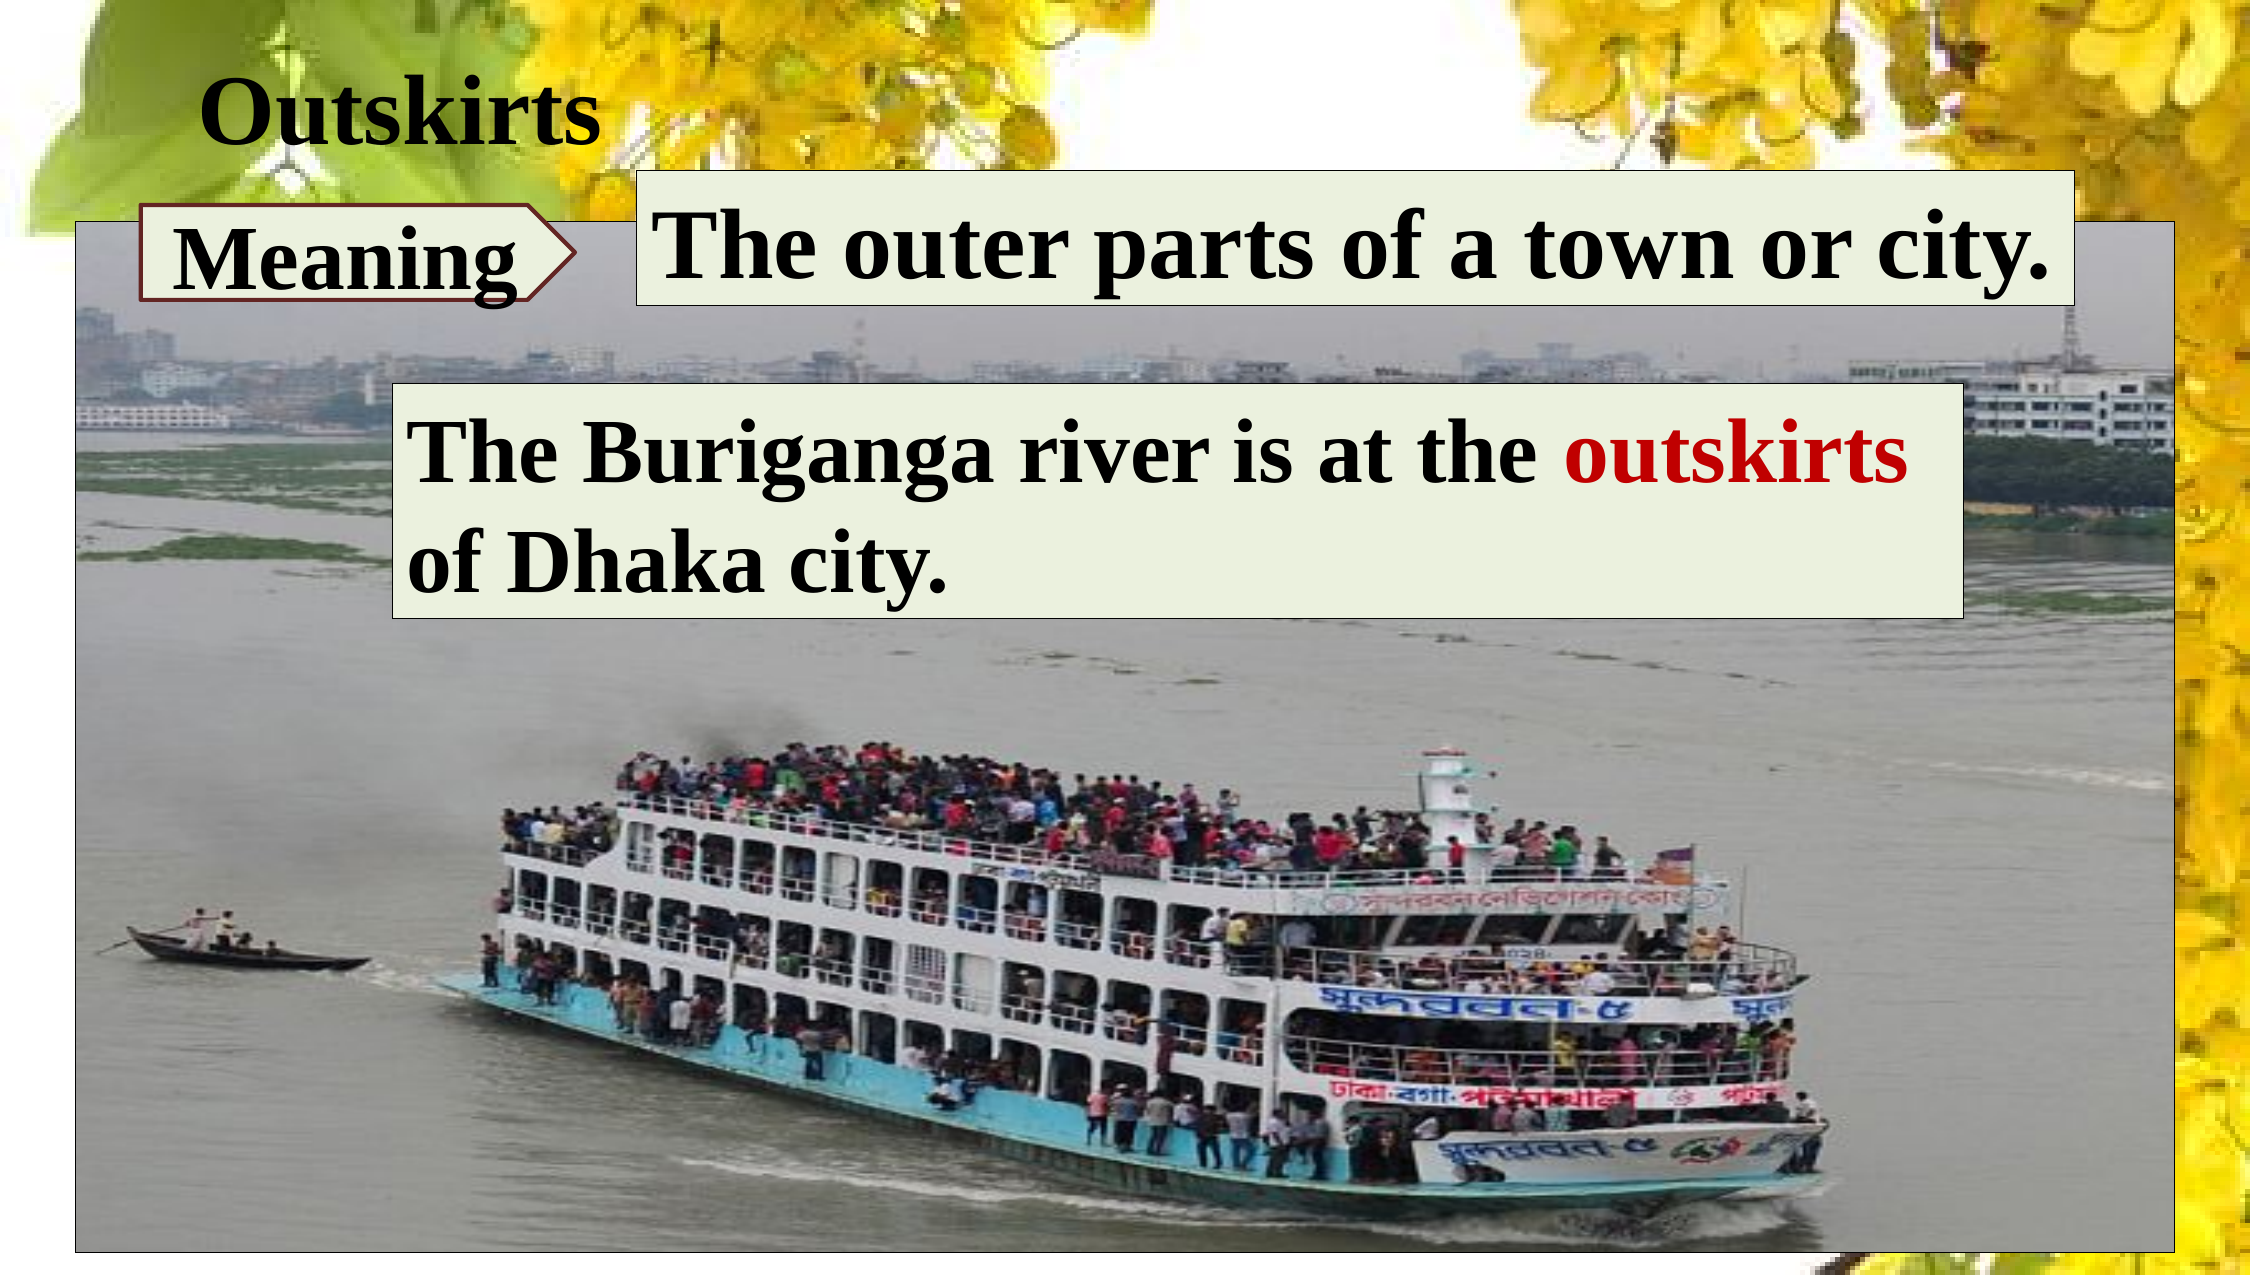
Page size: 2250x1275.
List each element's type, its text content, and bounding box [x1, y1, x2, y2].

picture [0, 0, 2250, 1275]
text_box Outskirts [0, 36, 801, 172]
text_box Meaning [138, 202, 543, 217]
text_box The outer parts of a town or city. [636, 170, 2075, 217]
